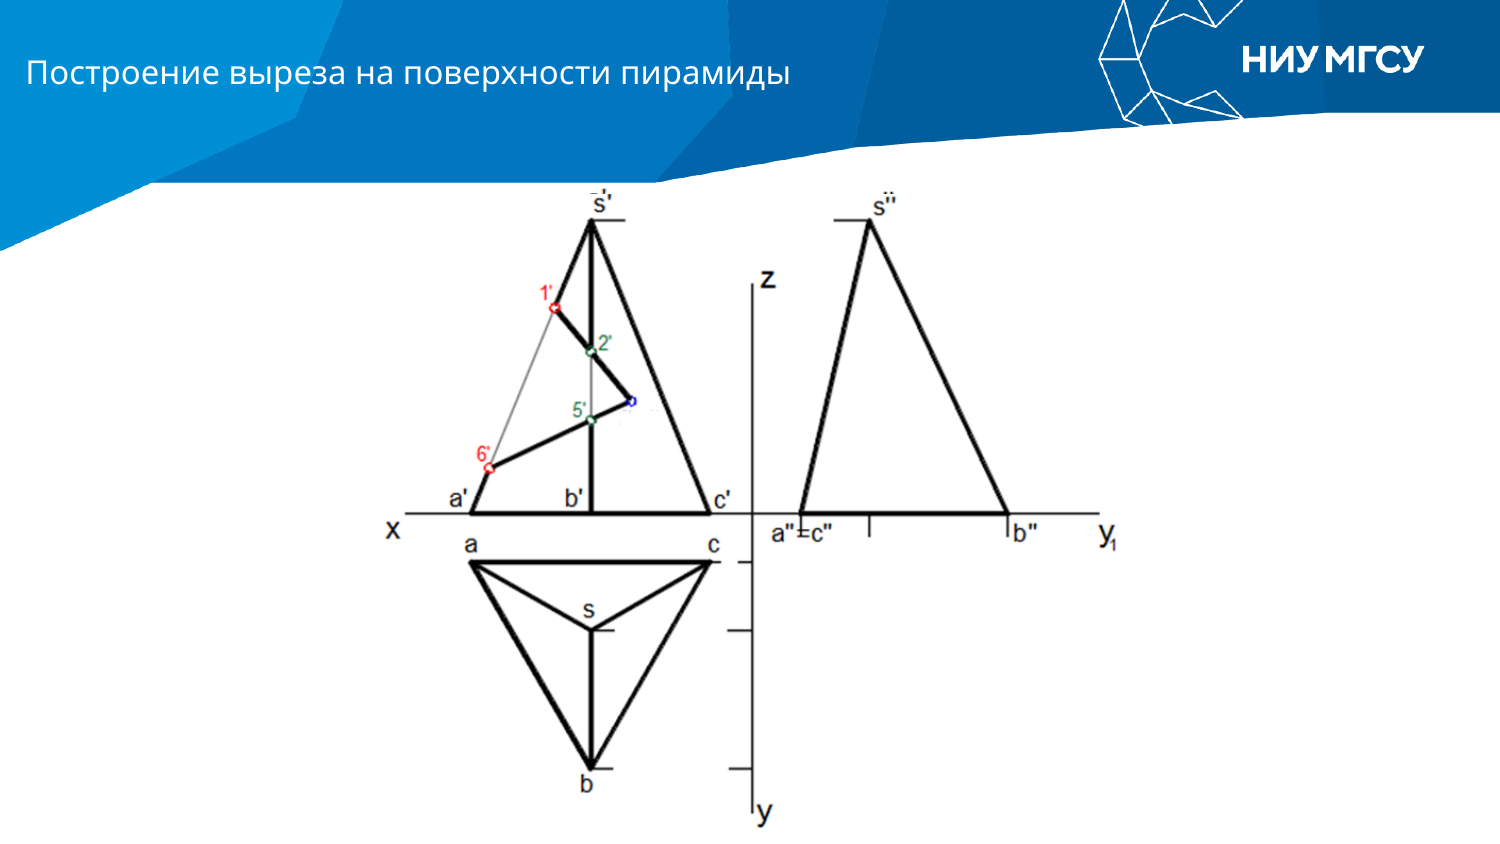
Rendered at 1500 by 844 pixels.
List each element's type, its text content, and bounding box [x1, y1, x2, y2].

picture [0, 0, 1500, 844]
title Построение выреза на поверхности пирамиды [0, 43, 1103, 139]
